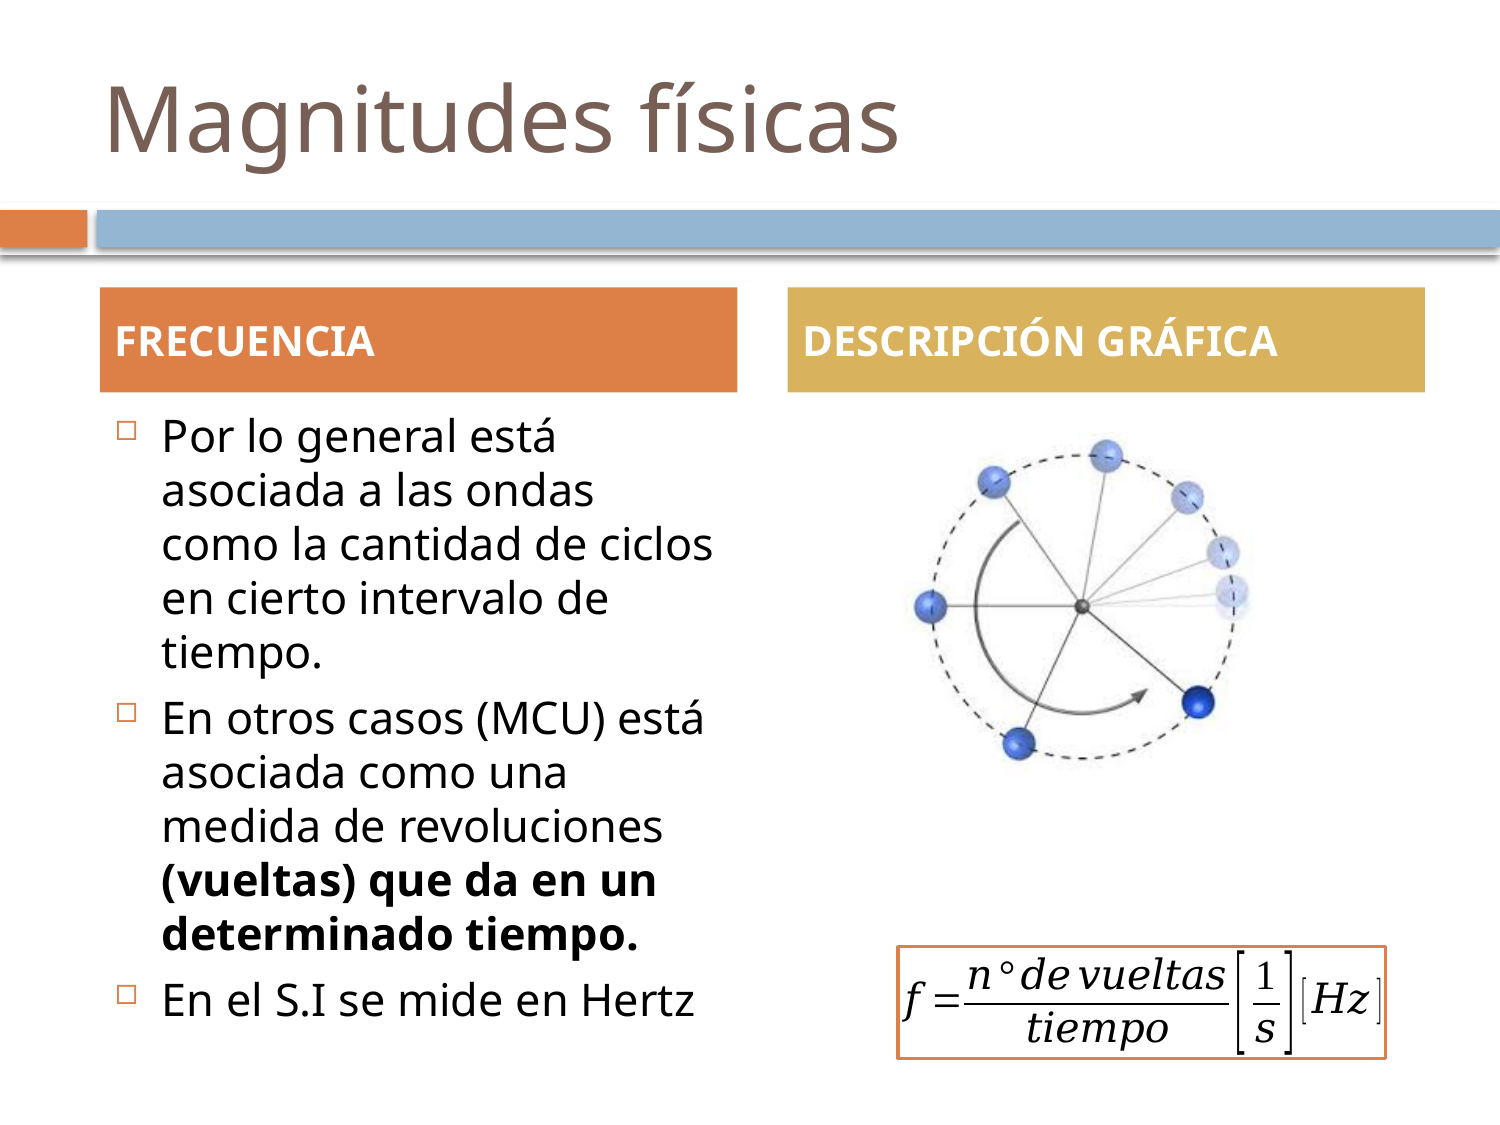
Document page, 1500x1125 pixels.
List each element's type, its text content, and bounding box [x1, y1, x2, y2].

title Magnitudes físicas [87, 44, 1425, 188]
list DESCRIPCIÓN GRÁFICA [787, 287, 1425, 393]
picture [903, 432, 1264, 775]
